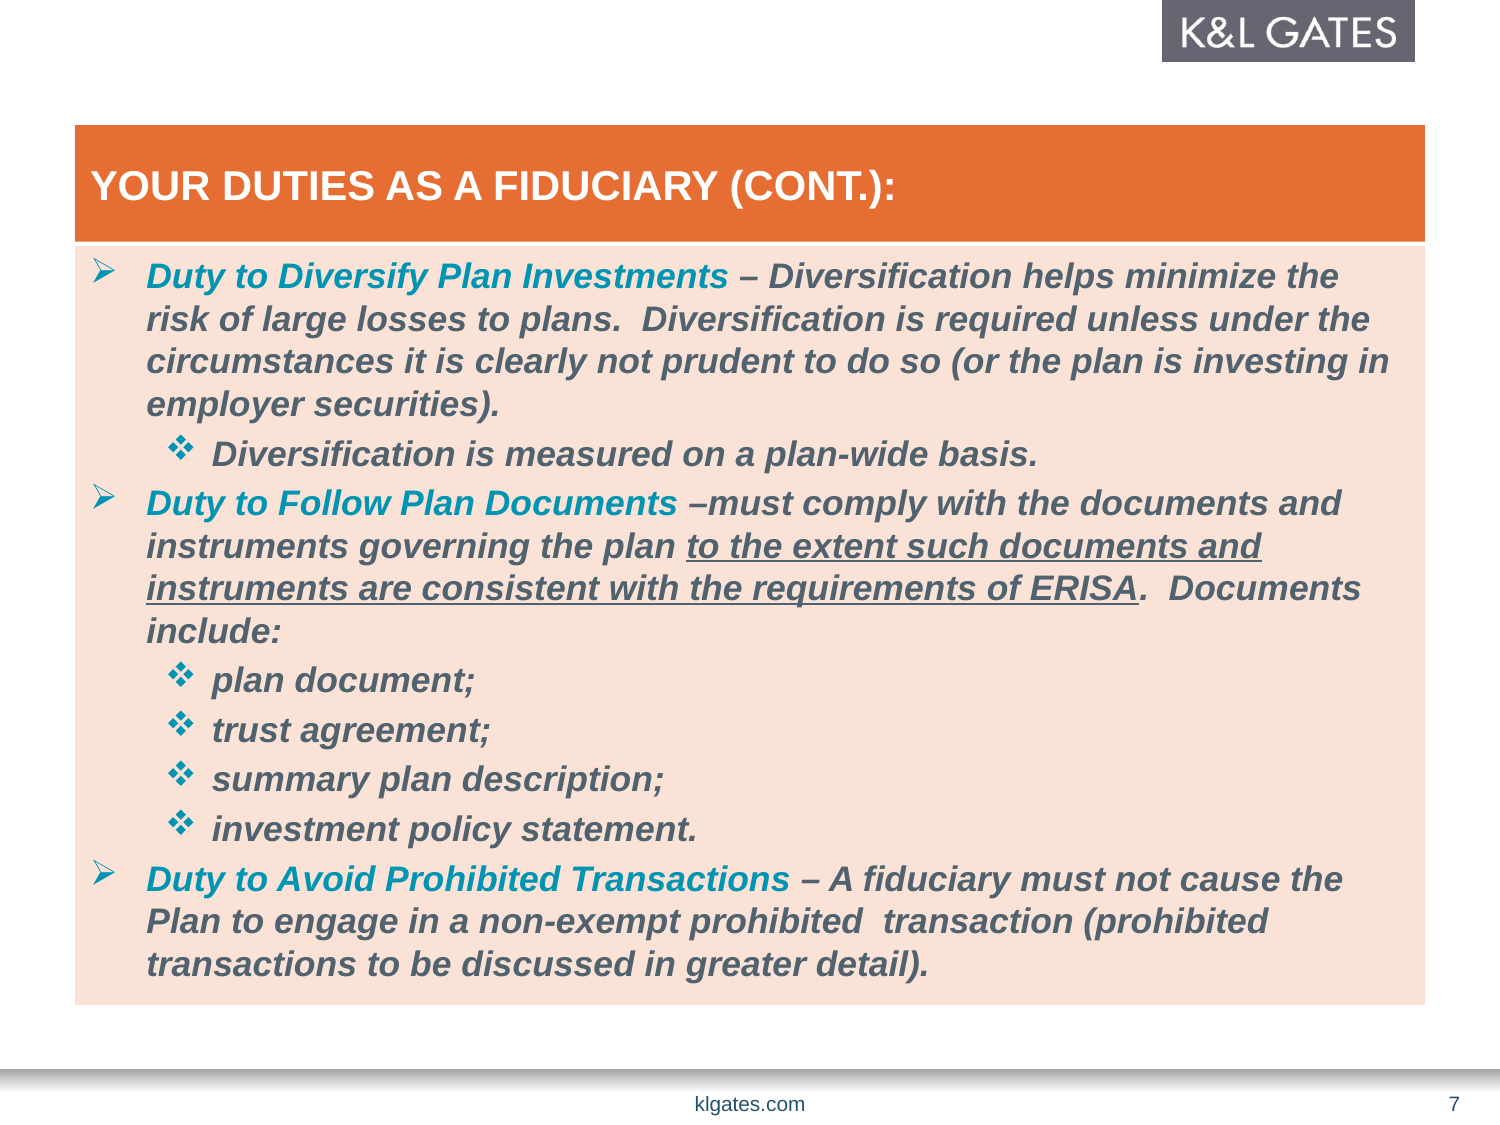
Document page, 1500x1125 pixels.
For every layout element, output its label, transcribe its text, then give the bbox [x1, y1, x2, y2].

picture [1162, 0, 1415, 62]
slide_number 7 [1125, 1087, 1475, 1119]
list Duty to Diversify Plan Investments – Diversification helps minimize the risk of large losses to plans. Diversification is required unless under the circumstances it is clearly not prudent to do so (or the plan is investing in employer securities). Diversification is measured on a plan-wide basis. Duty to Follow Plan Documents –must comply with the documents and instruments governing the plan to the extent such documents and instruments are consistent with the requirements of ERISA. Documents include: plan document; trust agreement; summary plan description; investment policy statement. Duty to Avoid Prohibited Transactions – A fiduciary must not cause the Plan to engage in a non-exempt prohibited transaction (prohibited transactions to be discussed in greater detail). [75, 245, 1425, 1005]
footer klgates.com [512, 1087, 988, 1120]
title Your duties as a fiduciary (cont.): [75, 125, 1425, 242]
